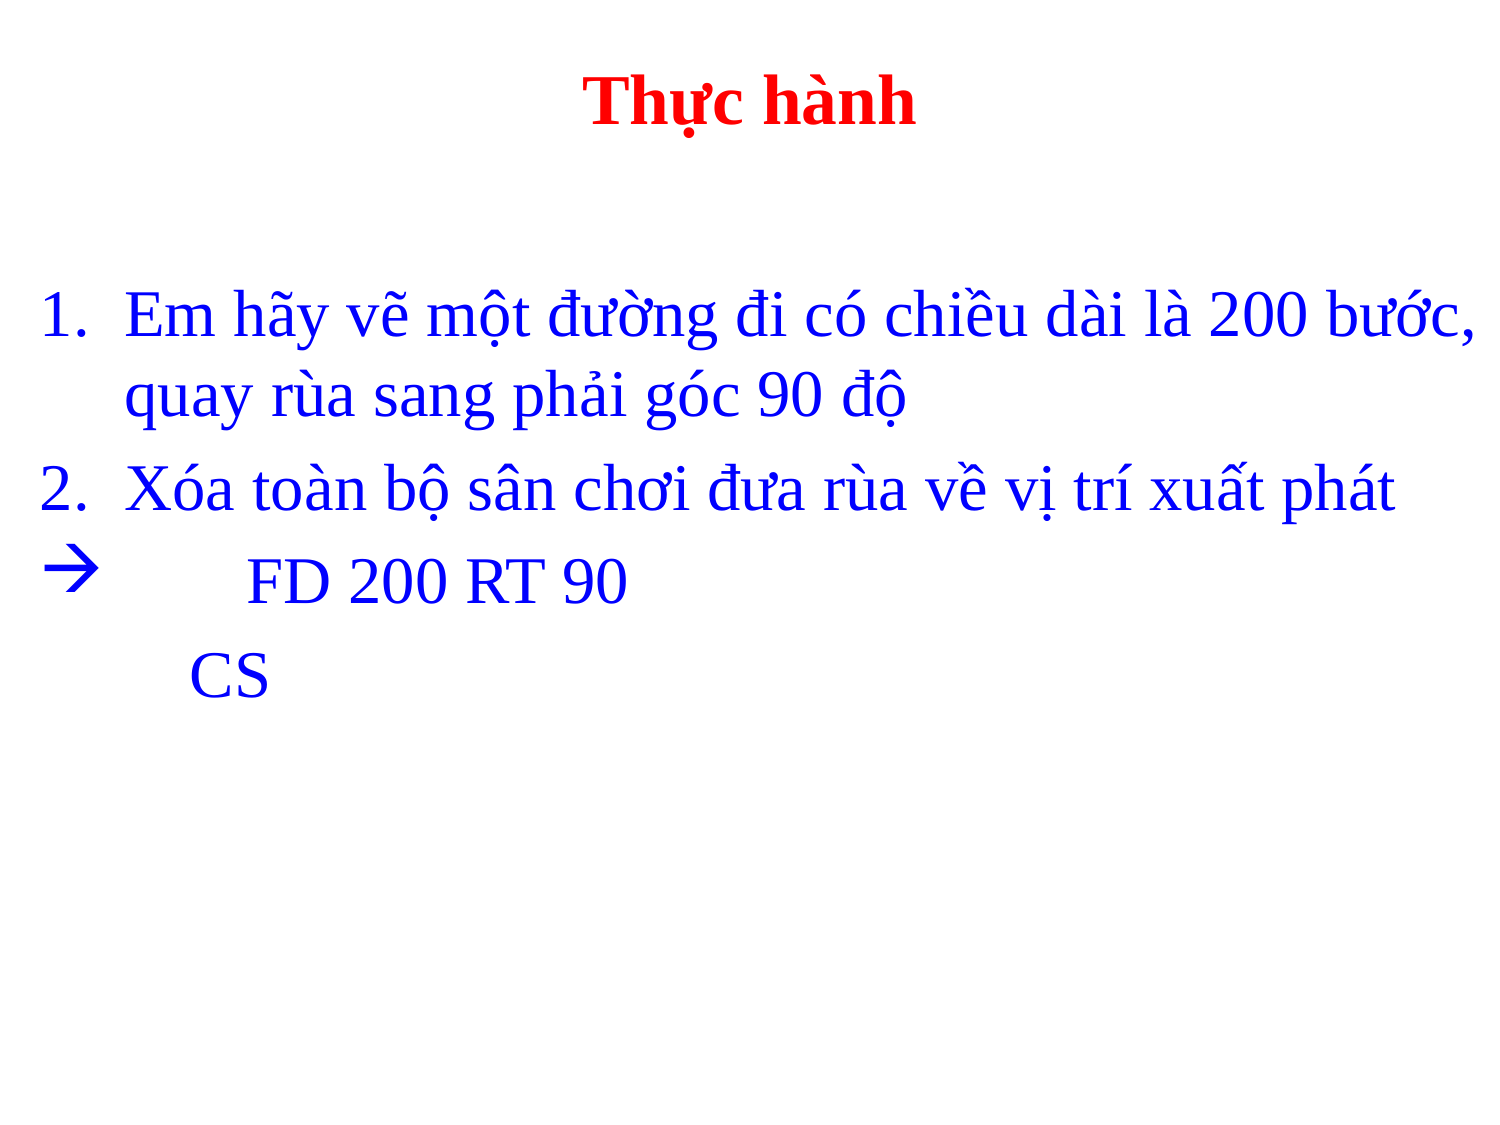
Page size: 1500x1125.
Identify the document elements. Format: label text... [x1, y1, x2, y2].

list Em hãy vẽ một đường đi có chiều dài là 200 bước, quay rùa sang phải góc 90 độ Xóa toàn bộ sân chơi đưa rùa về vị trí xuất phát FD 200 RT 90 CS [24, 262, 1500, 1005]
title Thực hành [75, 45, 1425, 233]
